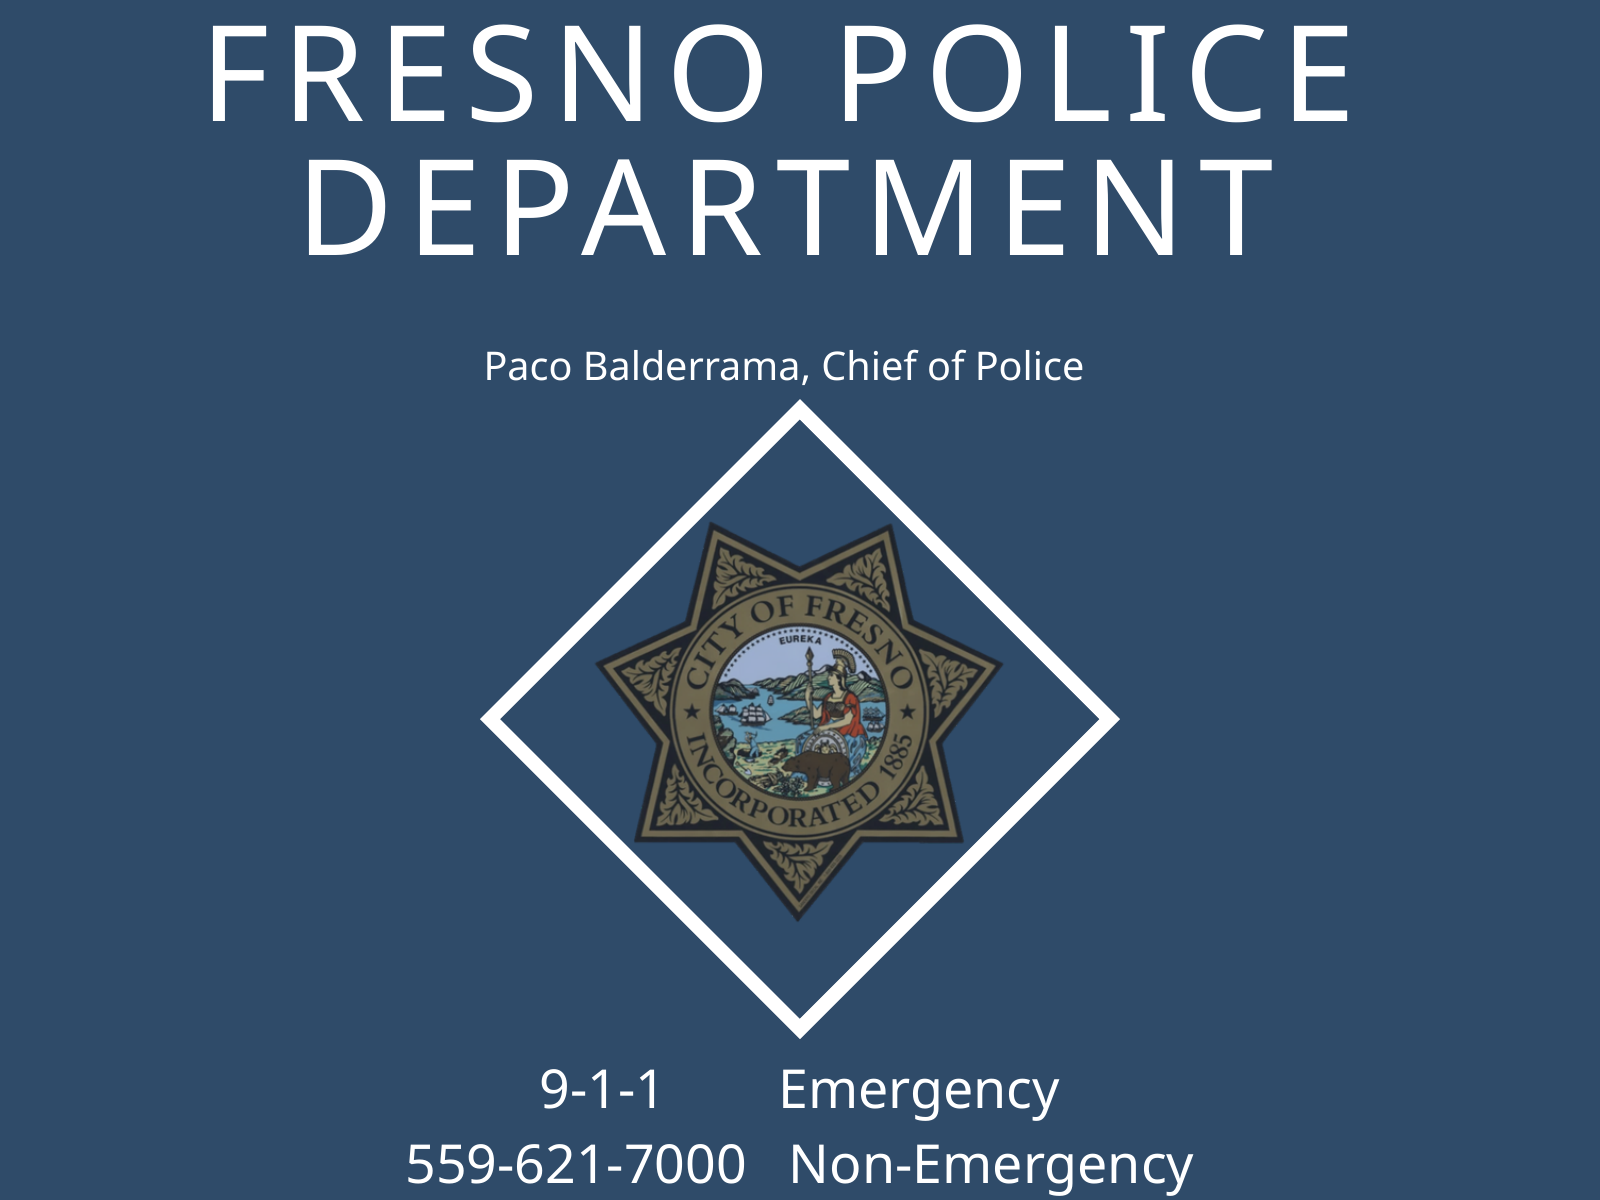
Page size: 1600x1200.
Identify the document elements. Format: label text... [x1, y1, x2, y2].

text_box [573, 492, 1027, 946]
picture [583, 502, 1017, 936]
text_box 9-1-1 Emergency 559-621-7000 Non-Emergency [300, 1043, 1299, 1195]
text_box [21, 0, 1549, 386]
